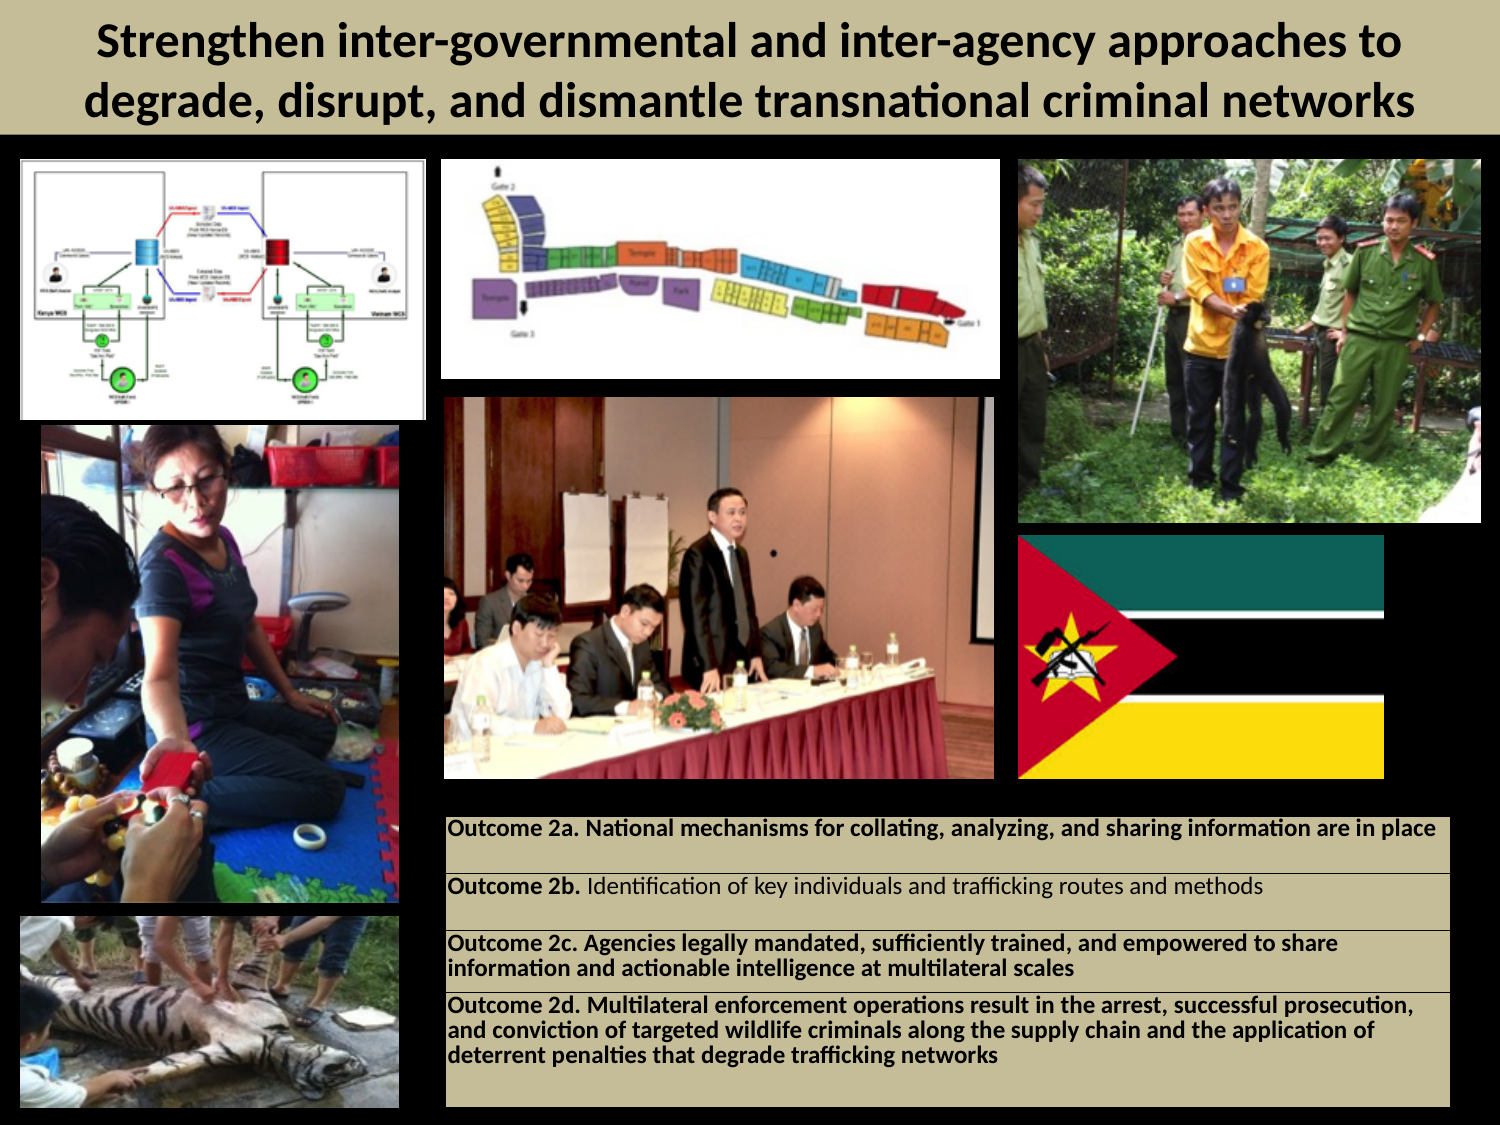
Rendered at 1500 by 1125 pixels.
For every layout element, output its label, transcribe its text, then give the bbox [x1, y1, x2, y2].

text_box Strengthen inter-governmental and inter-agency approaches to degrade, disrupt, and dismantle transnational criminal networks [0, 0, 1500, 135]
picture [20, 916, 399, 1108]
picture [1018, 535, 1384, 779]
picture [41, 425, 399, 903]
table_header Outcome 2a. National mechanisms for collating, analyzing, and sharing information are in place [446, 817, 1450, 873]
table_cell Outcome 2c. Agencies legally mandated, sufficiently trained, and empowered to share information and actionable intelligence at multilateral scales [446, 931, 1450, 992]
picture [441, 159, 1000, 379]
picture [444, 396, 995, 779]
table_cell Outcome 2b. Identification of key individuals and trafficking routes and methods [446, 874, 1450, 930]
picture [20, 159, 427, 420]
table_cell Outcome 2d. Multilateral enforcement operations result in the arrest, successful prosecution, and conviction of targeted wildlife criminals along the supply chain and the application of deterrent penalties that degrade trafficking networks [446, 993, 1450, 1107]
picture [1018, 159, 1481, 523]
